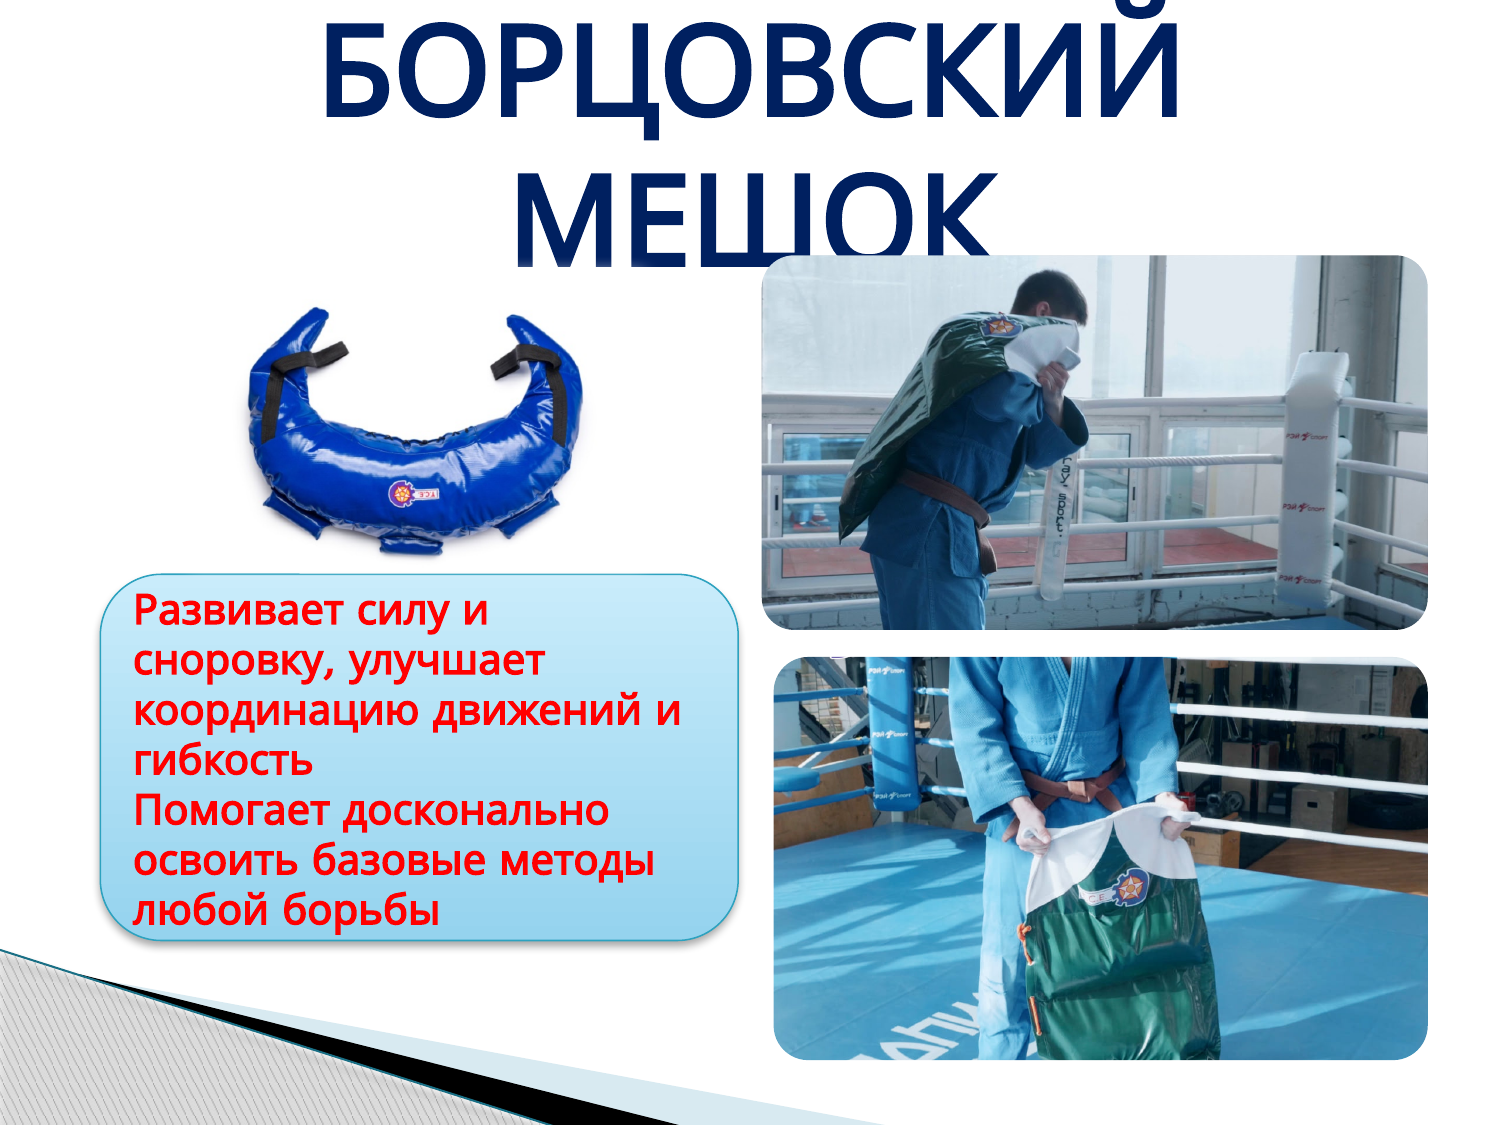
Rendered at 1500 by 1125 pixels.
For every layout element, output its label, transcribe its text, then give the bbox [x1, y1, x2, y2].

picture [170, 255, 662, 583]
text_box Развивает силу и сноровку, улучшает координацию движений и гибкость Помогает досконально освоить базовые методы любой борьбы [99, 573, 739, 942]
picture [773, 656, 1428, 1061]
title Борцовский мешок [76, 113, 1427, 302]
picture [761, 255, 1428, 631]
